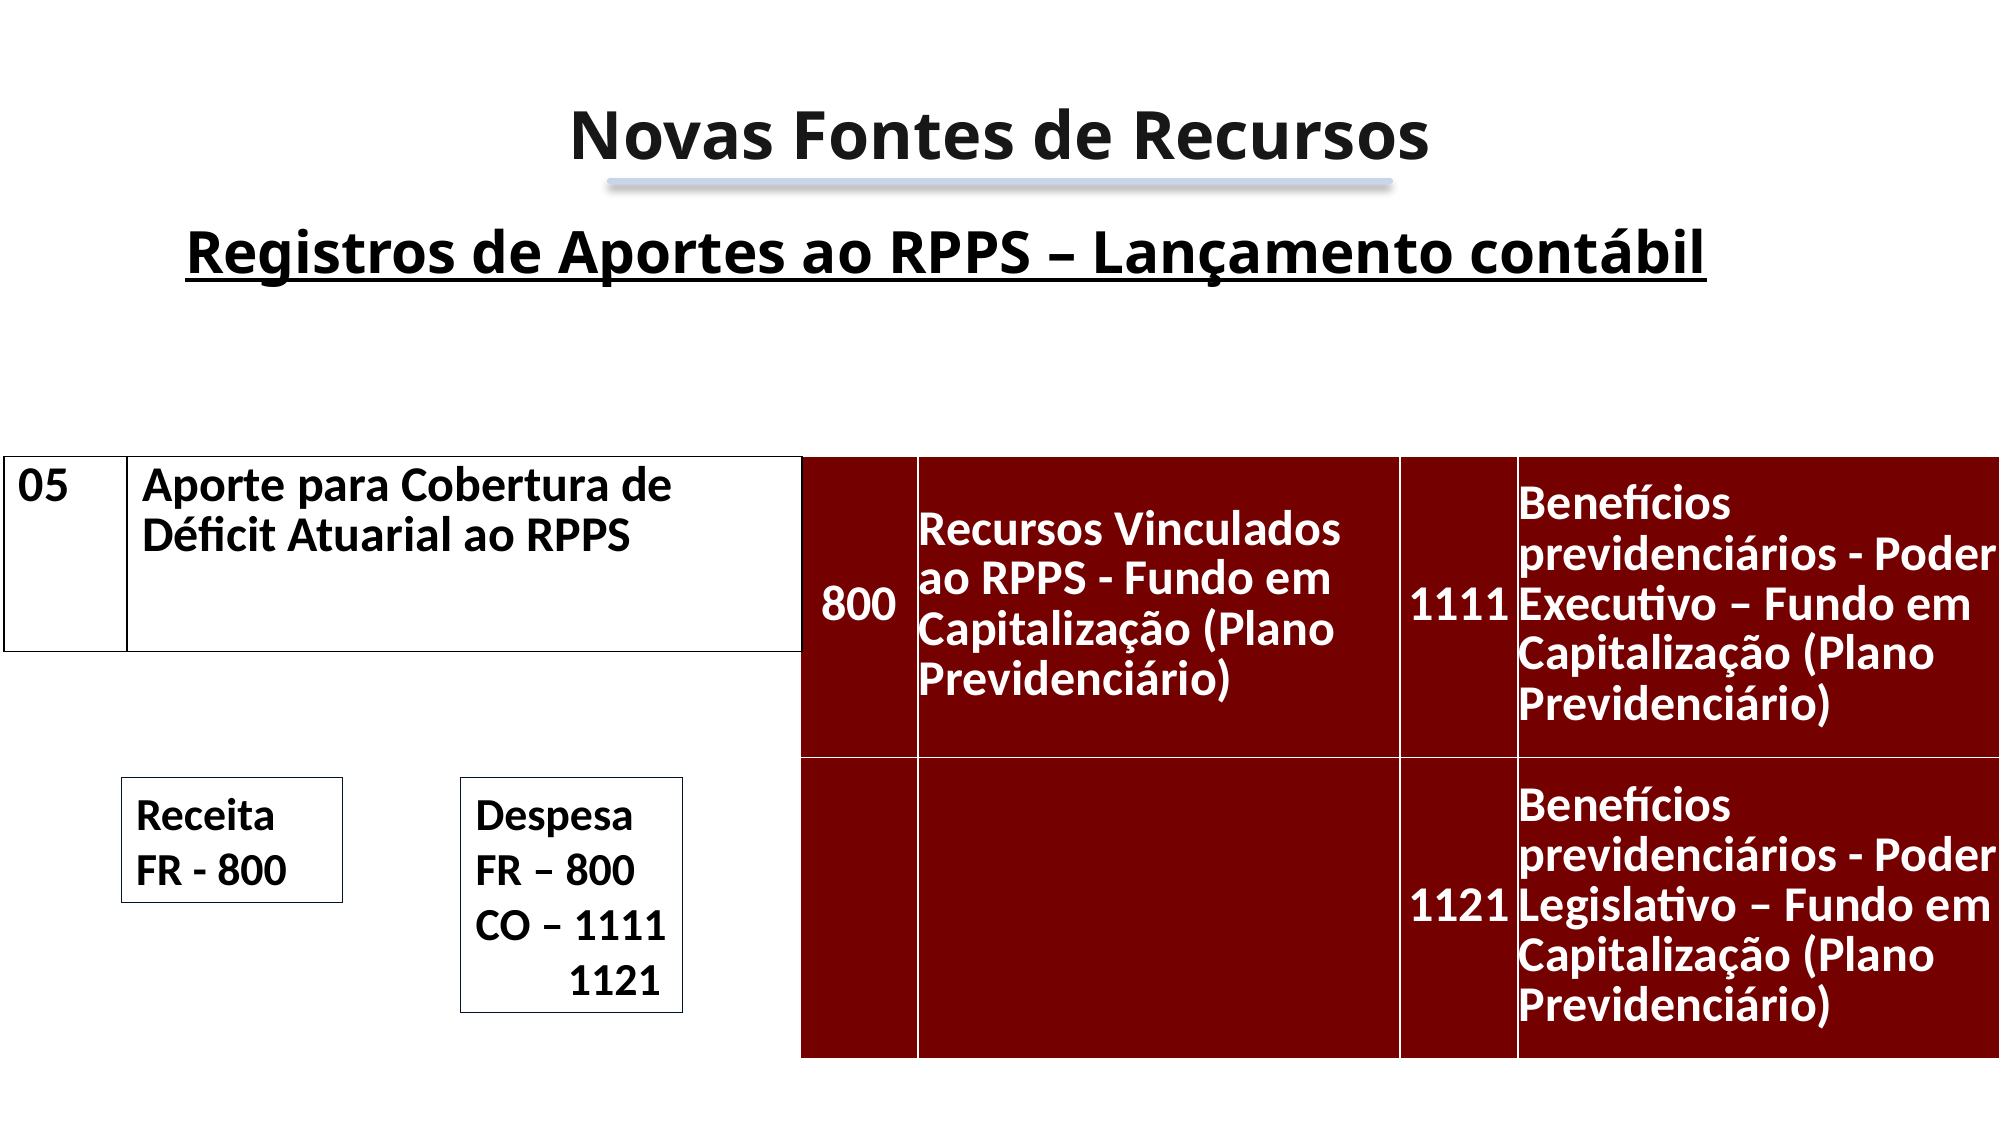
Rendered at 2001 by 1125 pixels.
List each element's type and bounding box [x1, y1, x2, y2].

table_cell [1401, 758, 1517, 1058]
text_box [121, 777, 343, 903]
table_header [1401, 457, 1517, 757]
table_header [919, 457, 1399, 757]
text_box [170, 207, 1723, 293]
table_header [801, 457, 917, 757]
table_header [5, 457, 126, 651]
table_header [1519, 457, 1999, 757]
text_box [554, 85, 1446, 180]
table_cell [801, 758, 917, 1058]
text_box [460, 777, 683, 1013]
table_header [128, 457, 801, 651]
table_cell [1519, 758, 1999, 1058]
table_cell [919, 758, 1399, 1058]
